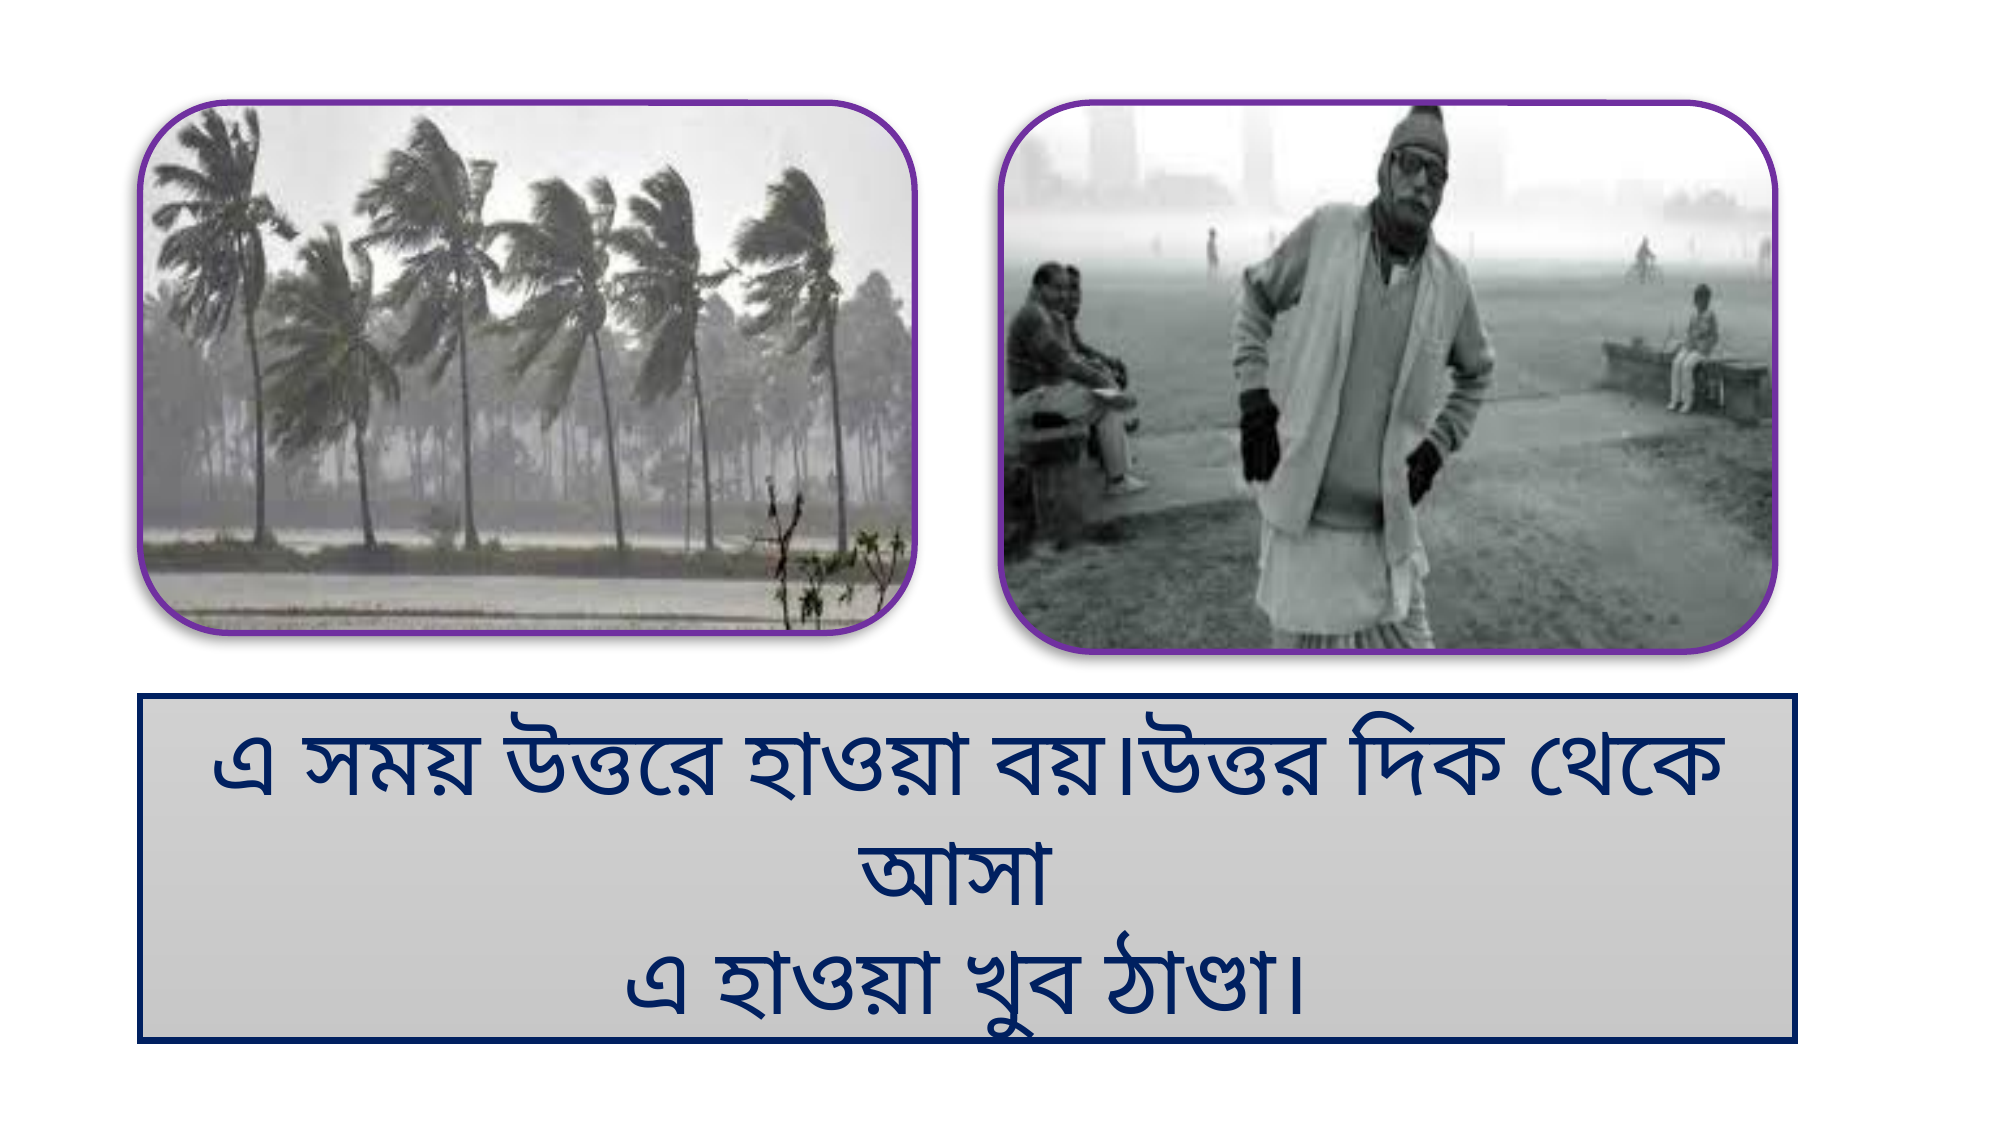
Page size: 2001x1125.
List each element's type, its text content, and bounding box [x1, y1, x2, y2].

text_box এ সময় উত্তরে হাওয়া বয়।উত্তর দিক থেকে আসা এ হাওয়া খুব ঠাণ্ডা। [140, 695, 1796, 1041]
picture [1000, 102, 1776, 652]
picture [140, 102, 915, 633]
